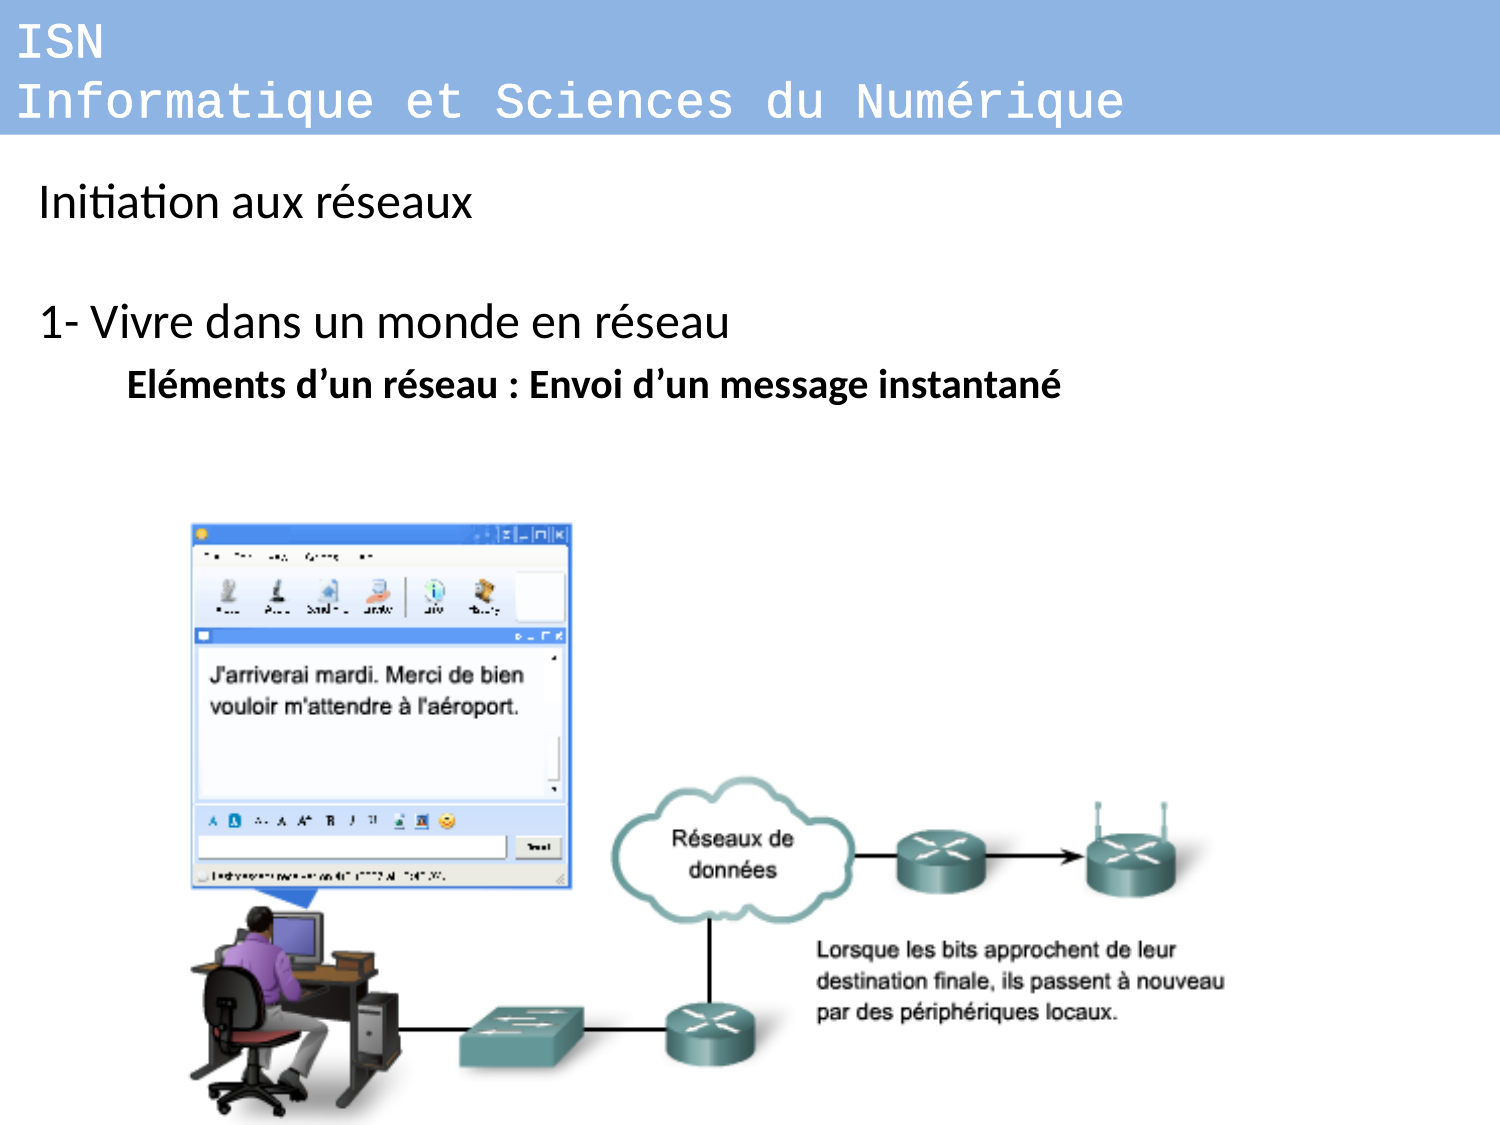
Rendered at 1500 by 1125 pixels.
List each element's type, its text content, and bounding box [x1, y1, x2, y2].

text_box ISN Informatique et Sciences du Numérique [0, 0, 1500, 135]
text_box Eléments d’un réseau : Envoi d’un message instantané [112, 349, 1365, 765]
picture [182, 514, 1240, 1125]
text_box Initiation aux réseaux 1- Vivre dans un monde en réseau [24, 160, 746, 356]
